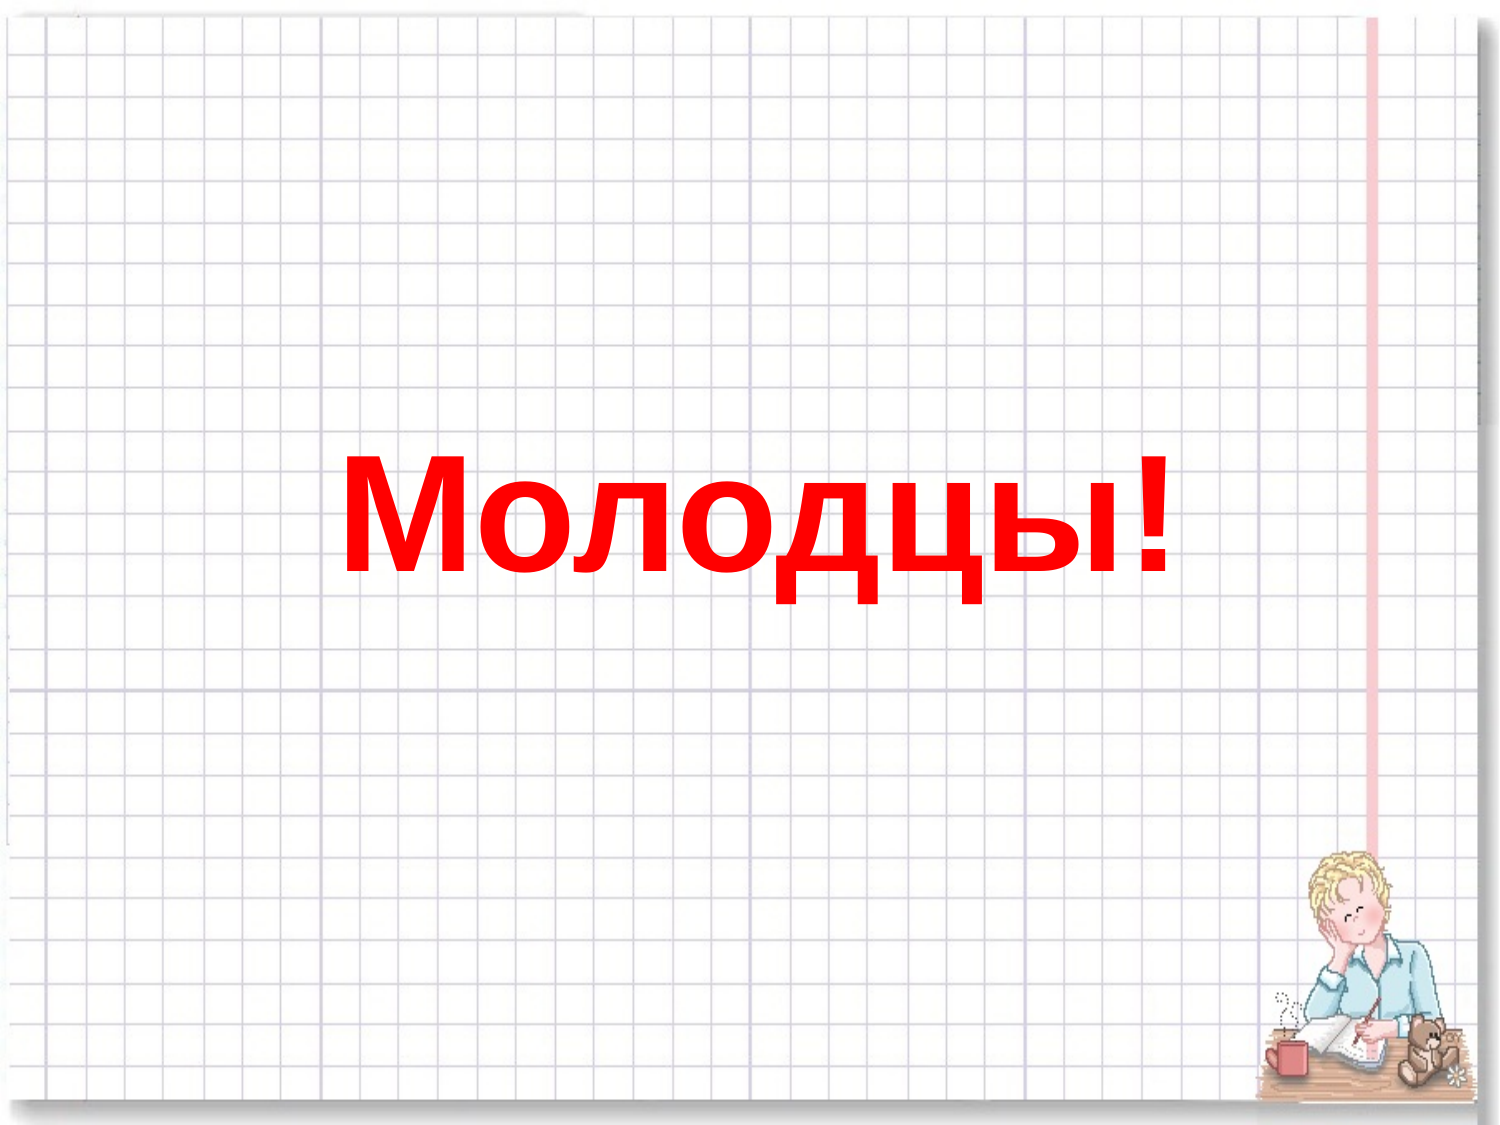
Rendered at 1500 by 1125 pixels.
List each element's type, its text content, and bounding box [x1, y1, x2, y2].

text_box Молодцы! [307, 397, 1211, 612]
picture [0, 0, 1500, 1125]
